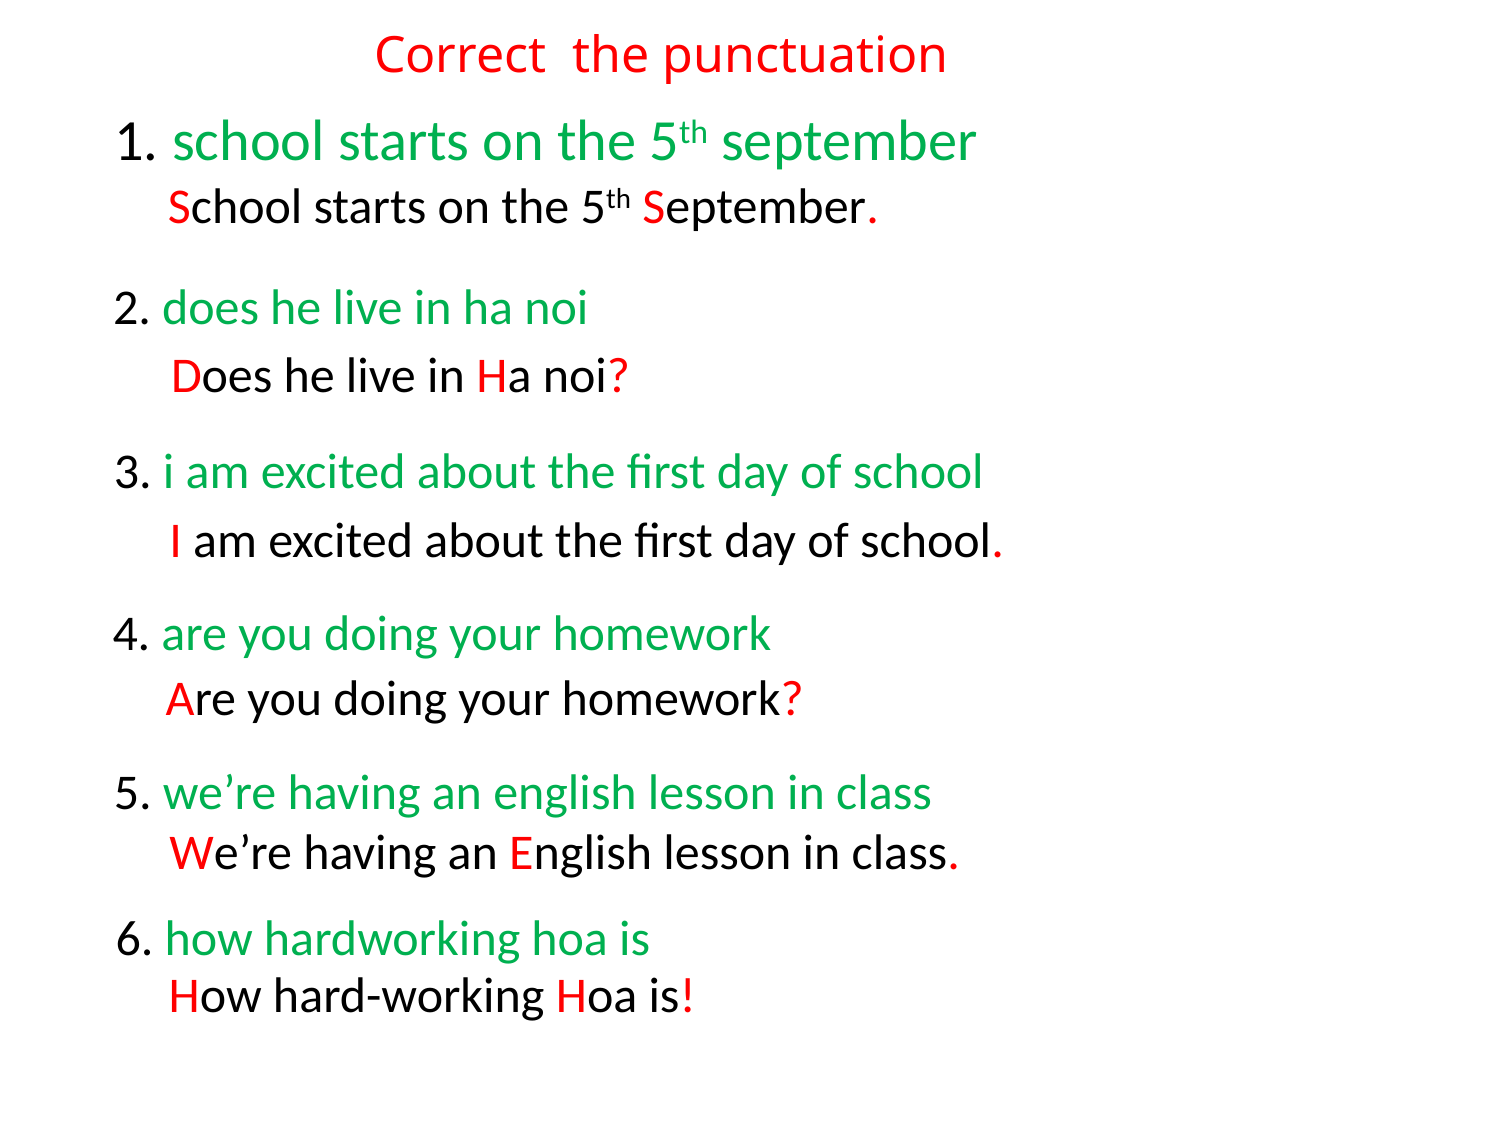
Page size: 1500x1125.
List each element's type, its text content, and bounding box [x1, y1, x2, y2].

text_box 2. does he live in ha noi [98, 267, 1011, 343]
text_box Are you doing your homework? [150, 657, 1026, 733]
text_box We’re having an English lesson in class. [154, 812, 1280, 888]
text_box 4. are you doing your homework [97, 592, 973, 668]
text_box I am excited about the first day of school. [154, 499, 1293, 575]
text_box How hard-working Hoa is! [153, 955, 967, 1031]
text_box 6. how hardworking hoa is [100, 898, 1201, 974]
text_box 5. we’re having an english lesson in class [99, 751, 1225, 827]
text_box 1. school starts on the 5th september [99, 94, 1225, 180]
text_box Correct the punctuation [359, 14, 1235, 90]
text_box Does he live in Ha noi? [156, 335, 1069, 410]
text_box 3. i am excited about the first day of school [99, 431, 1237, 507]
text_box School starts on the 5th September. [153, 166, 1279, 242]
